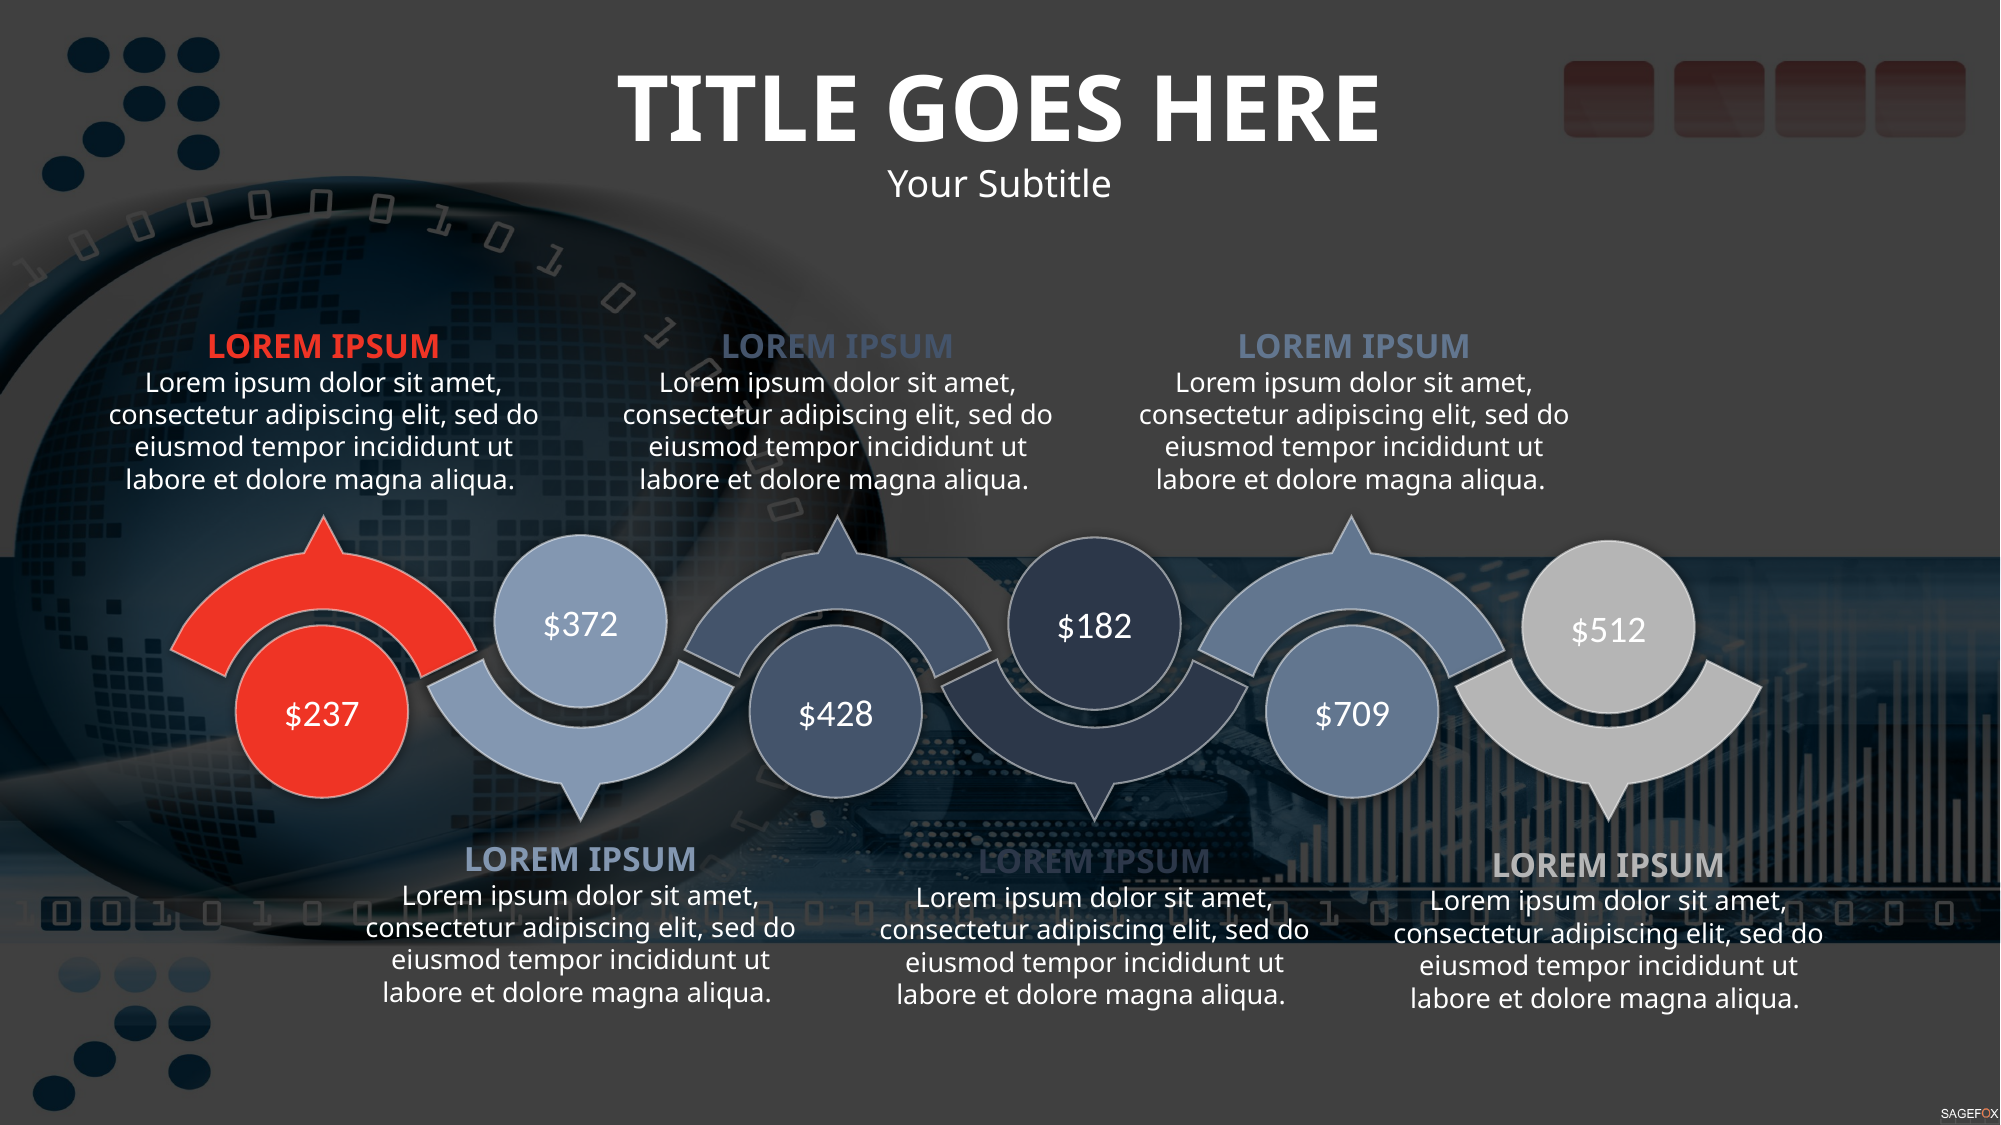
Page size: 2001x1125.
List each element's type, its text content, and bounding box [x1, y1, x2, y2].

text_box $372 [494, 535, 667, 708]
text_box LOREM IPSUM Lorem ipsum dolor sit amet, consectetur adipiscing elit, sed do eiusmod tempor incididunt ut labore et dolore magna aliqua. [86, 317, 562, 503]
text_box [940, 658, 1249, 823]
text_box $182 [1008, 537, 1181, 710]
picture [0, 0, 2001, 1125]
text_box LOREM IPSUM Lorem ipsum dolor sit amet, consectetur adipiscing elit, sed do eiusmod tempor incididunt ut labore et dolore magna aliqua. [857, 832, 1333, 1018]
text_box LOREM IPSUM Lorem ipsum dolor sit amet, consectetur adipiscing elit, sed do eiusmod tempor incididunt ut labore et dolore magna aliqua. [1116, 317, 1592, 503]
text_box [683, 514, 992, 678]
text_box $428 [749, 625, 923, 798]
text_box [169, 514, 478, 678]
text_box LOREM IPSUM Lorem ipsum dolor sit amet, consectetur adipiscing elit, sed do eiusmod tempor incididunt ut labore et dolore magna aliqua. [343, 830, 819, 1016]
text_box LOREM IPSUM Lorem ipsum dolor sit amet, consectetur adipiscing elit, sed do eiusmod tempor incididunt ut labore et dolore magna aliqua. [600, 317, 1076, 503]
text_box $237 [235, 625, 409, 798]
text_box [1197, 514, 1506, 678]
text_box [426, 658, 735, 823]
text_box LOREM IPSUM Lorem ipsum dolor sit amet, consectetur adipiscing elit, sed do eiusmod tempor incididunt ut labore et dolore magna aliqua. [1370, 836, 1847, 1021]
text_box $512 [1522, 540, 1695, 714]
text_box TITLE GOES HERE Your Subtitle [548, 42, 1452, 212]
text_box $709 [1266, 625, 1439, 798]
text_box [1454, 658, 1763, 823]
